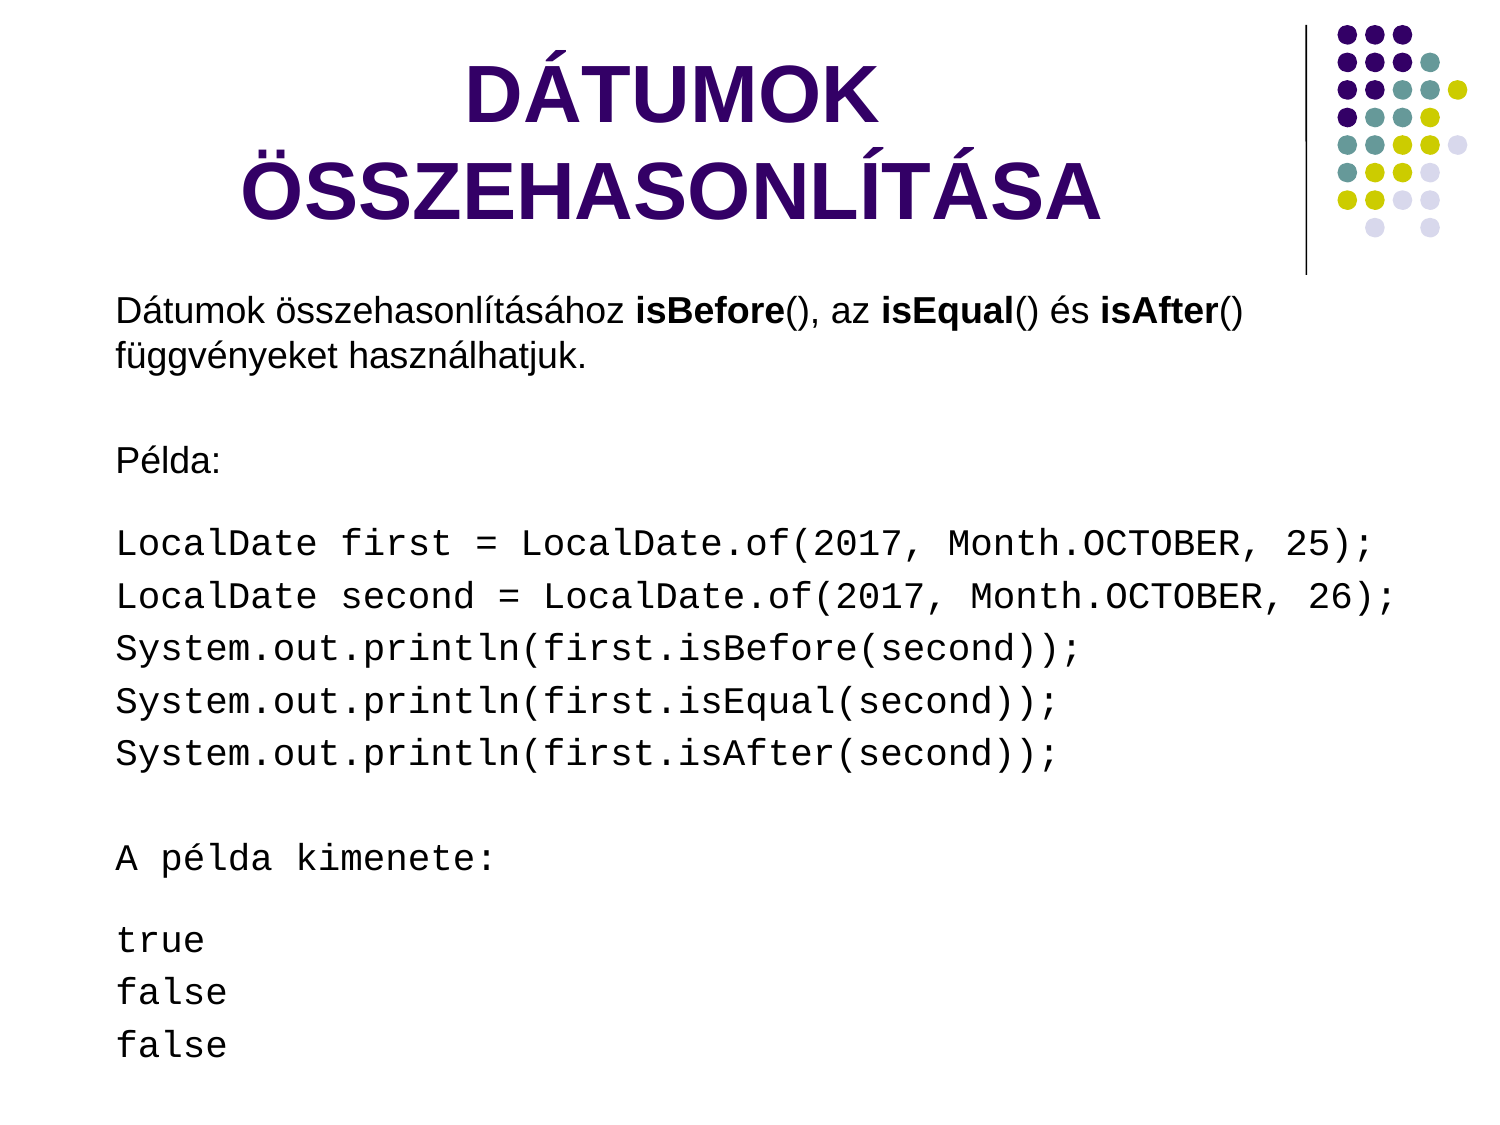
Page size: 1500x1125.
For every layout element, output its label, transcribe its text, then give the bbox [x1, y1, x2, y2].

title DÁTUMOK ÖSSZEHASONLÍTÁSA [32, 30, 1313, 244]
list Dátumok összehasonlításához isBefore(), az isEqual() és isAfter() függvényeket használhatjuk. Példa: LocalDate first = LocalDate.of(2017, Month.OCTOBER, 25); LocalDate second = LocalDate.of(2017, Month.OCTOBER, 26); System.out.println(first.isBefore(second)); System.out.println(first.isEqual(second)); System.out.println(first.isAfter(second)); A példa kimenete: true false false [100, 278, 1436, 1107]
